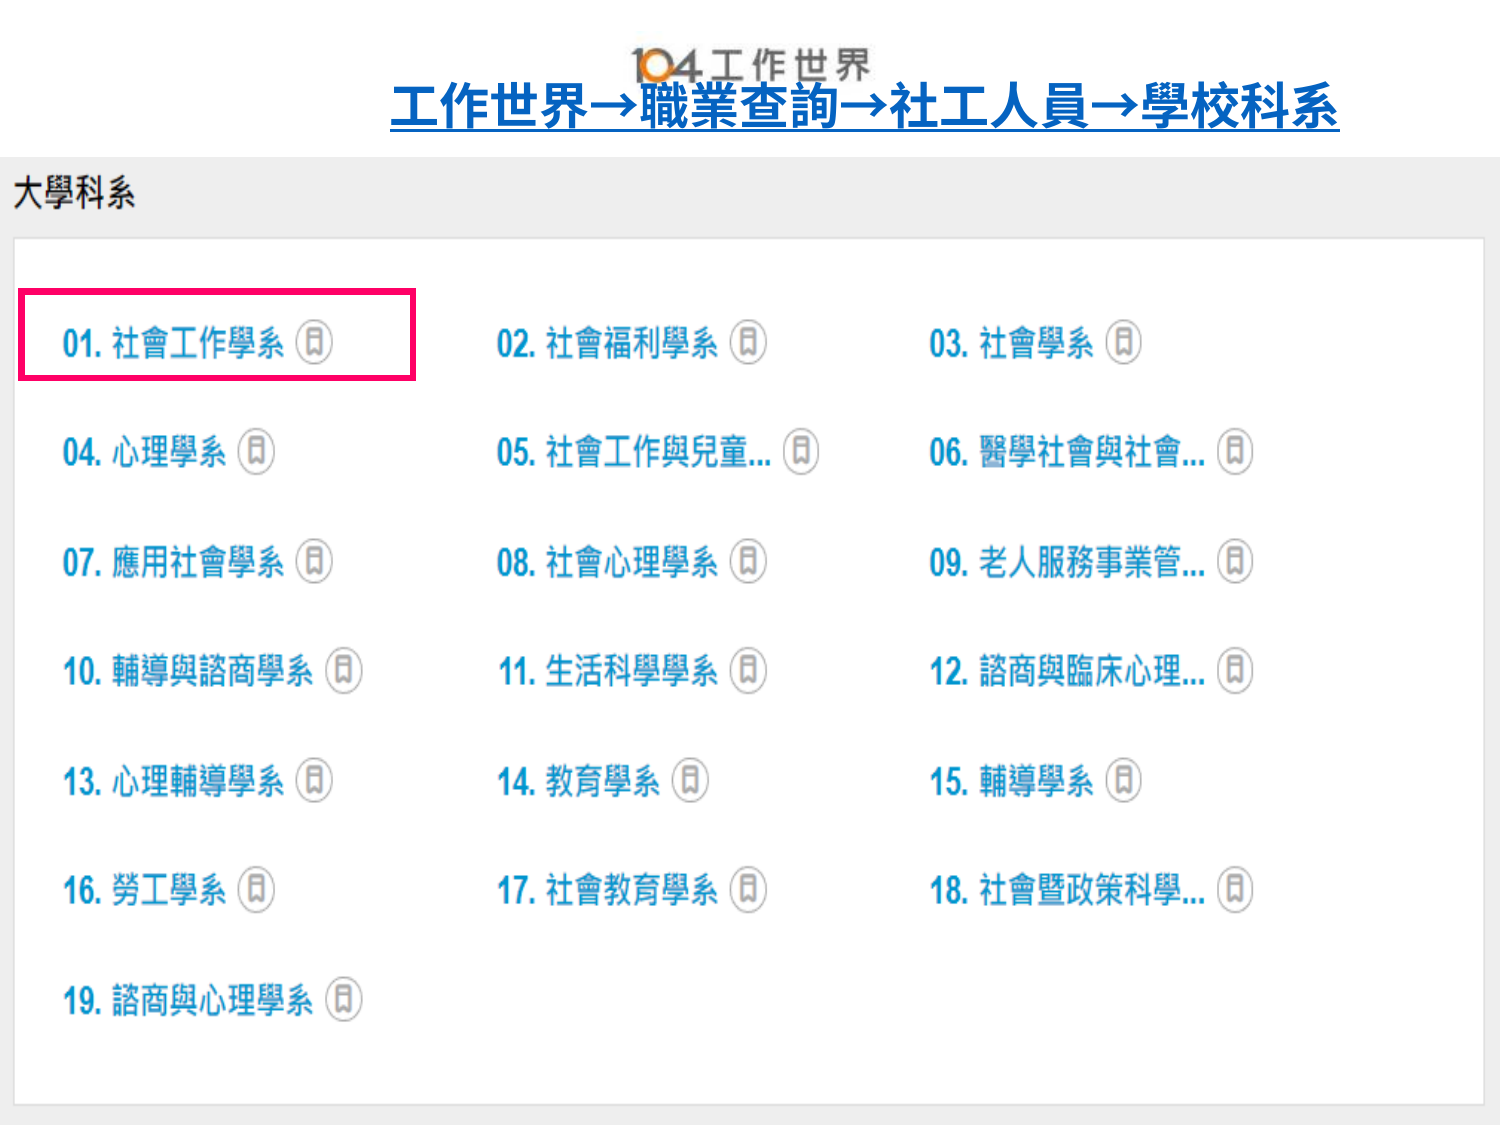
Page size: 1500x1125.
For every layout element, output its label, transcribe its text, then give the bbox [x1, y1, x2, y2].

picture [612, 31, 888, 64]
picture [0, 157, 1500, 1125]
text_box 工作世界→職業查詢→社工人員→學校科系 [241, 64, 1488, 157]
